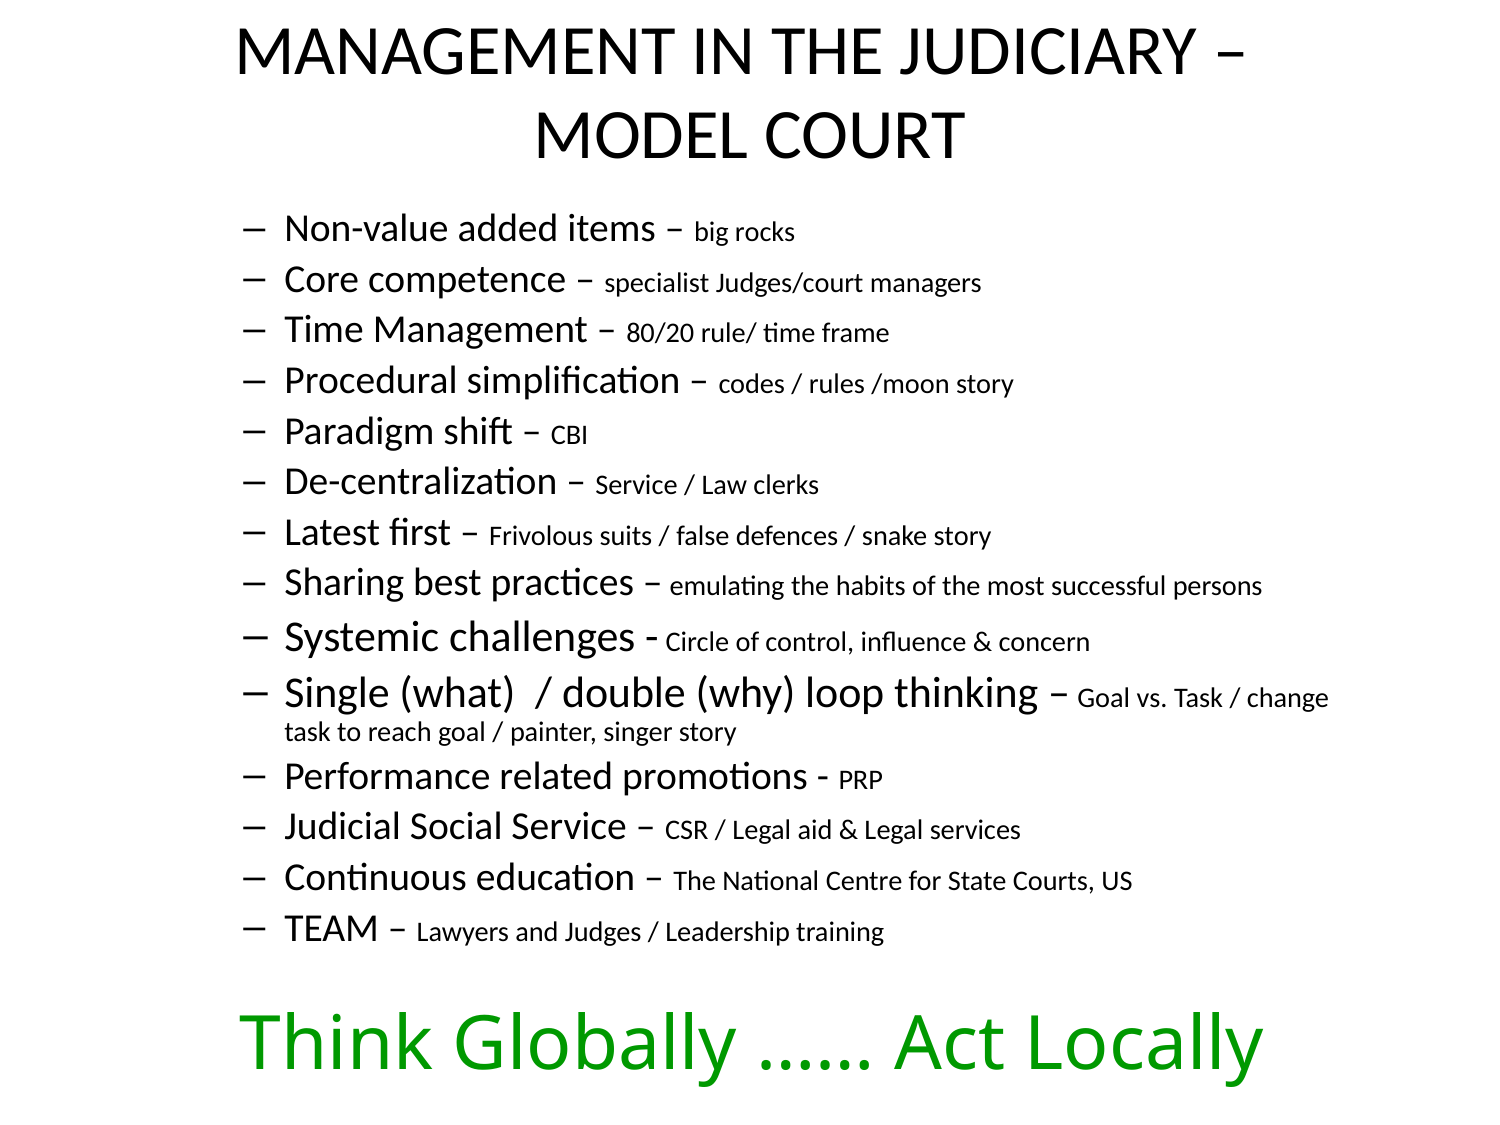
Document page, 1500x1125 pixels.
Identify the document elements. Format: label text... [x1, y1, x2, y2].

text_box Think Globally …… Act Locally [224, 987, 1338, 1093]
title MANAGEMENT IN THE JUDICIARY – MODEL COURT [75, 5, 1425, 171]
list Non-value added items – big rocks Core competence – specialist Judges/court managers Time Management – 80/20 rule/ time frame Procedural simplification – codes / rules /moon story Paradigm shift – CBI De-centralization – Service / Law clerks Latest first – Frivolous suits / false defences / snake story Sharing best practices – emulating the habits of the most successful persons Systemic challenges - Circle of control, influence & concern Single (what) / double (why) loop thinking – Goal vs. Task / change task to reach goal / painter, singer story Performance related promotions - PRP Judicial Social Service – CSR / Legal aid & Legal services Continuous education – The National Centre for State Courts, US TEAM – Lawyers and Judges / Leadership training [162, 200, 1363, 966]
